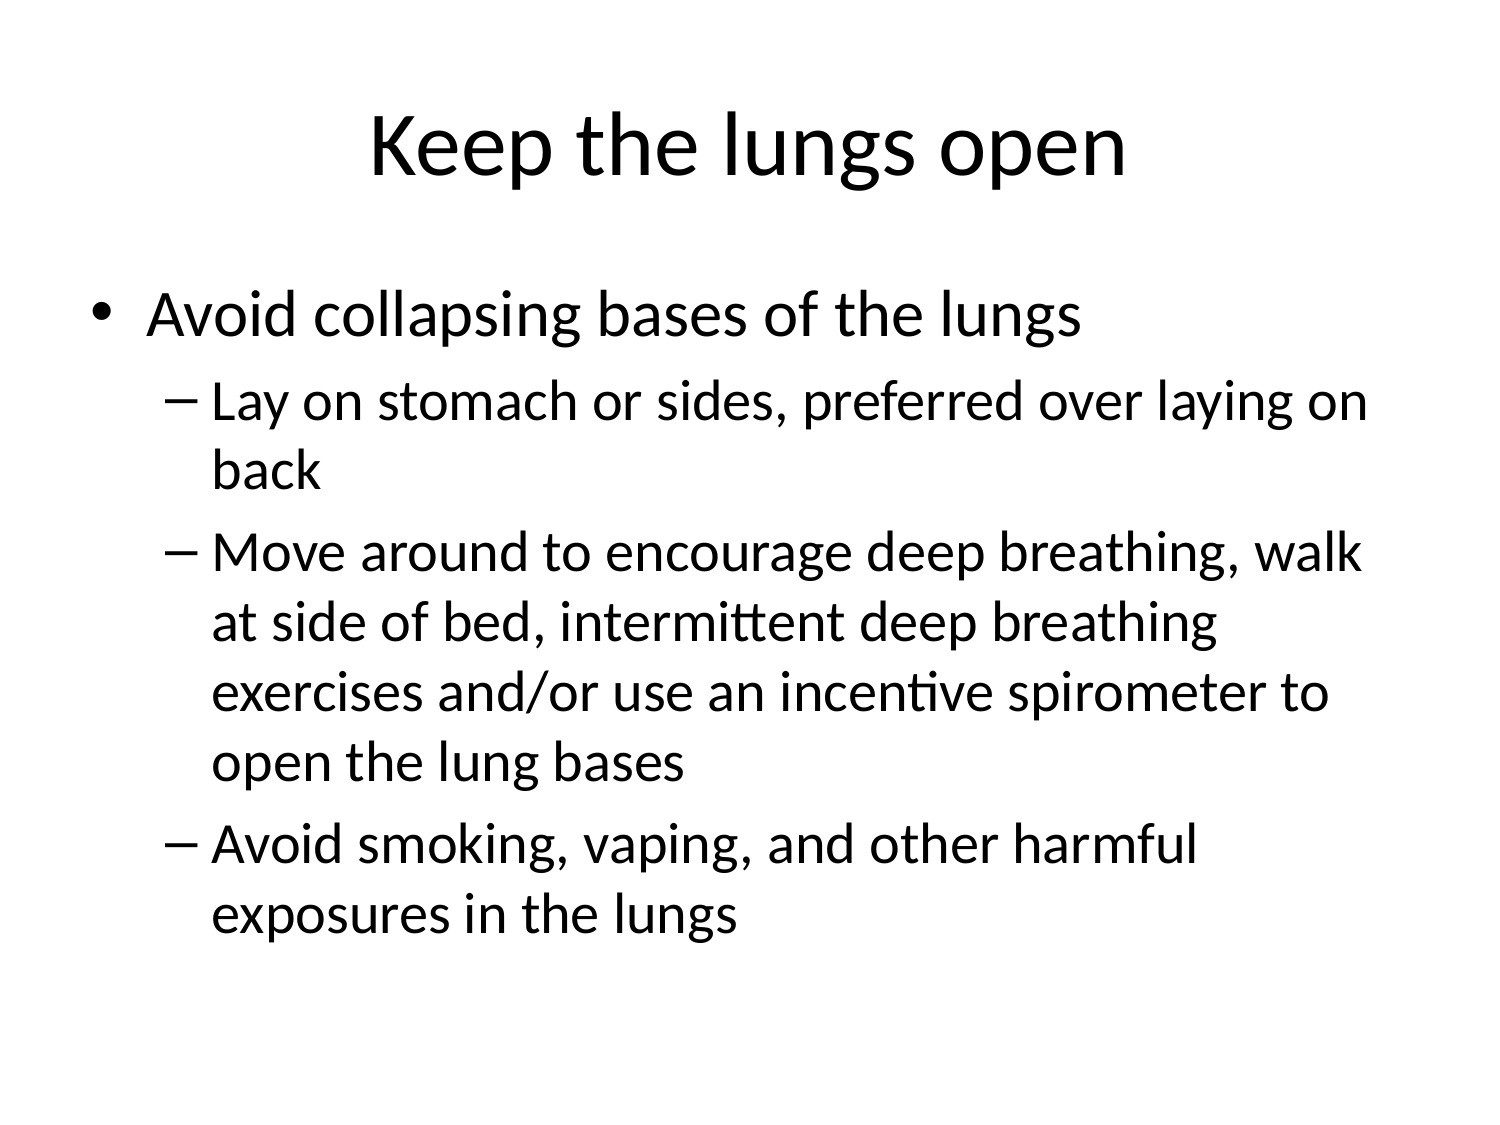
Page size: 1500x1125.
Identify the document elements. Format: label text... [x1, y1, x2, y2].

list Avoid collapsing bases of the lungs Lay on stomach or sides, preferred over laying on back Move around to encourage deep breathing, walk at side of bed, intermittent deep breathing exercises and/or use an incentive spirometer to open the lung bases Avoid smoking, vaping, and other harmful exposures in the lungs [75, 262, 1425, 1005]
title Keep the lungs open [75, 45, 1425, 233]
